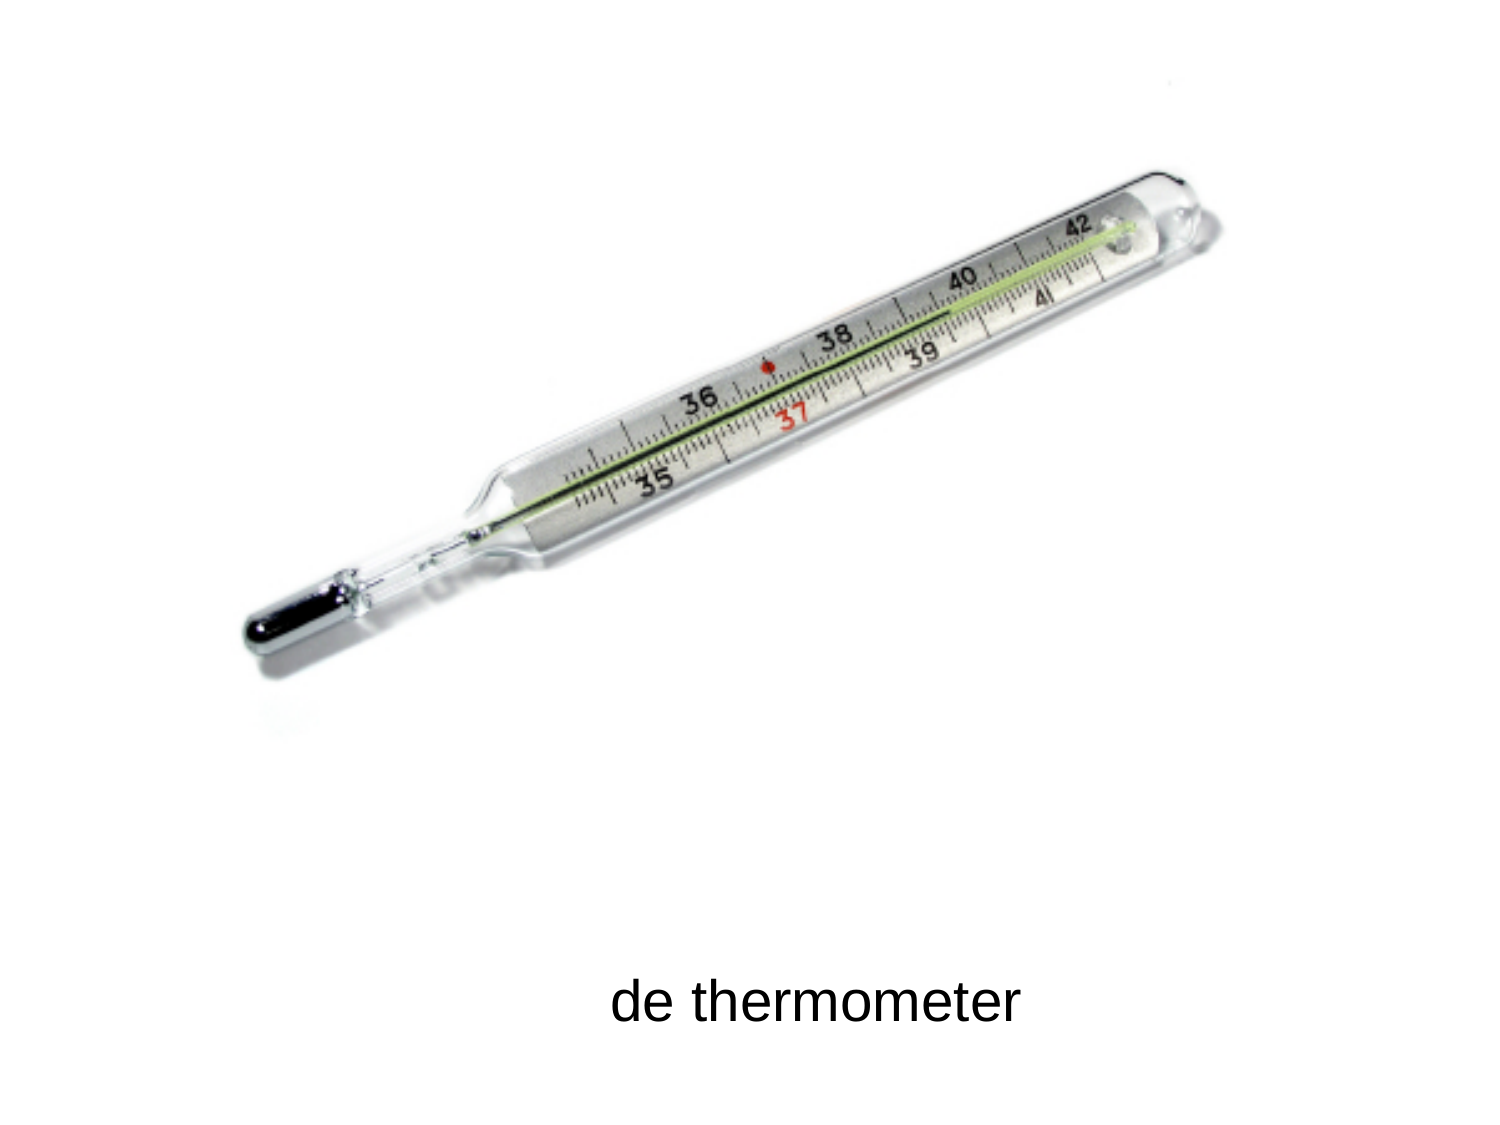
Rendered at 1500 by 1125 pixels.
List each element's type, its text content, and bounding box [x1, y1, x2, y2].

picture [229, 0, 1229, 745]
text_box de thermometer [595, 955, 1038, 1041]
